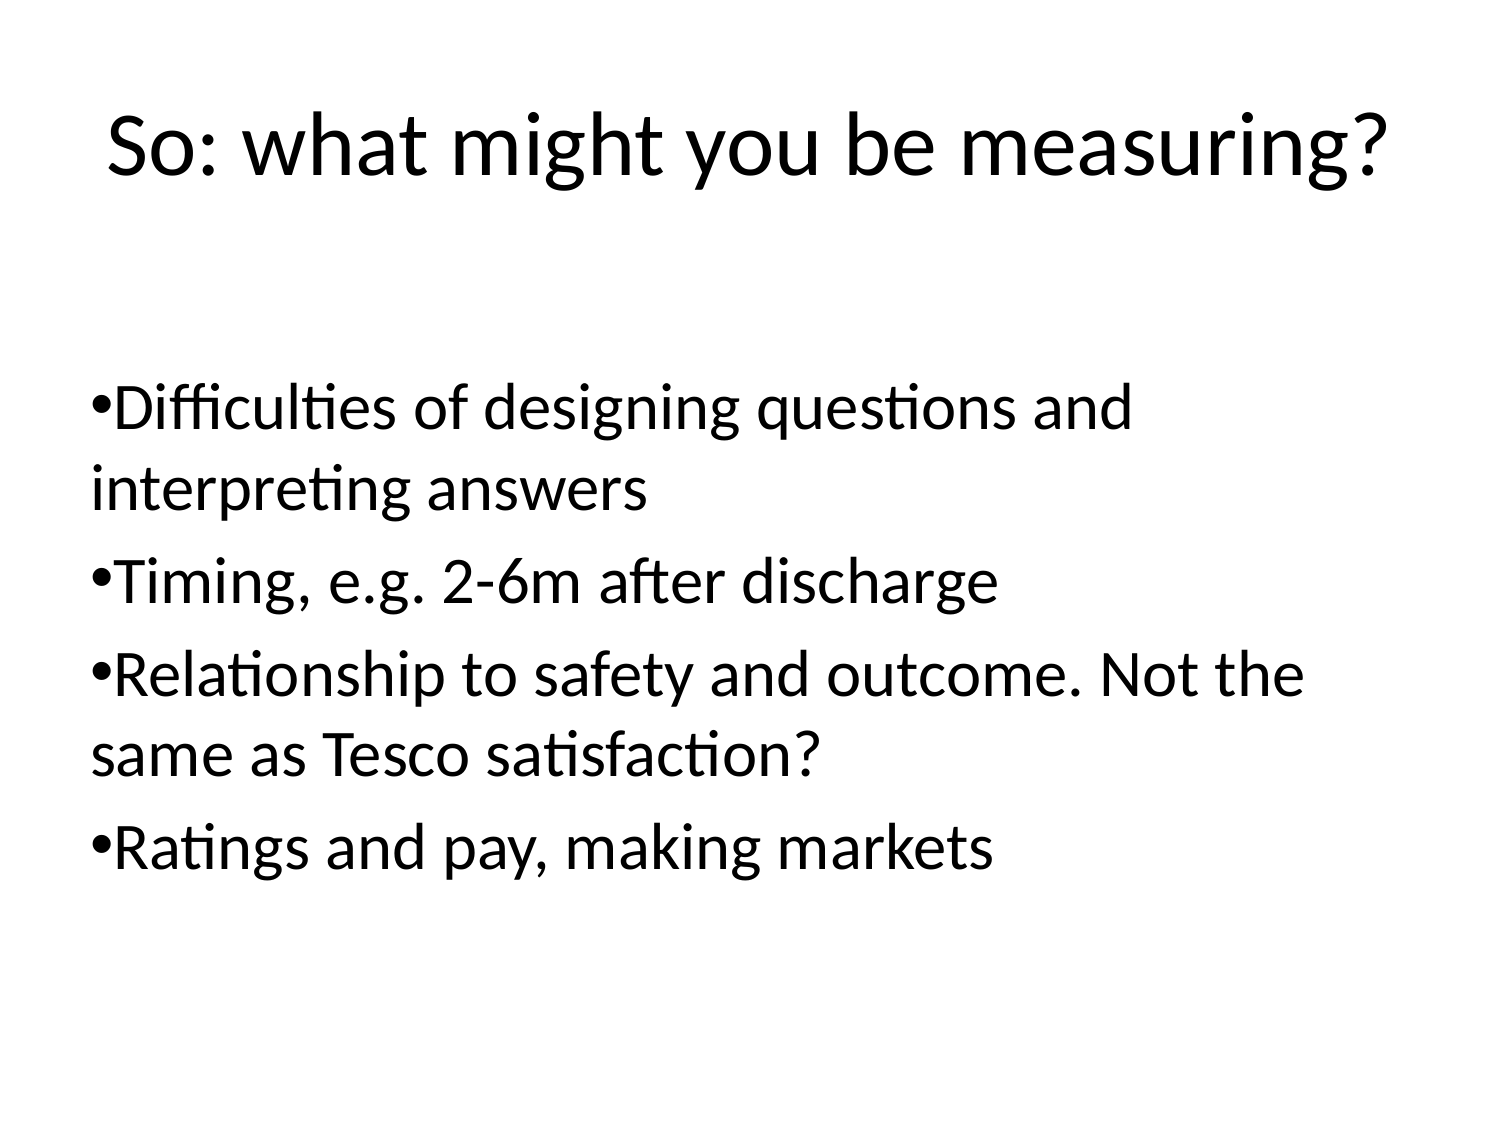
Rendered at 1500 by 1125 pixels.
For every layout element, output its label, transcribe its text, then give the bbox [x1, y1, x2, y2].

title So: what might you be measuring? [74, 44, 1426, 233]
list Difficulties of designing questions and interpreting answers Timing, e.g. 2-6m after discharge Relationship to safety and outcome. Not the same as Tesco satisfaction? Ratings and pay, making markets [74, 262, 1426, 1006]
